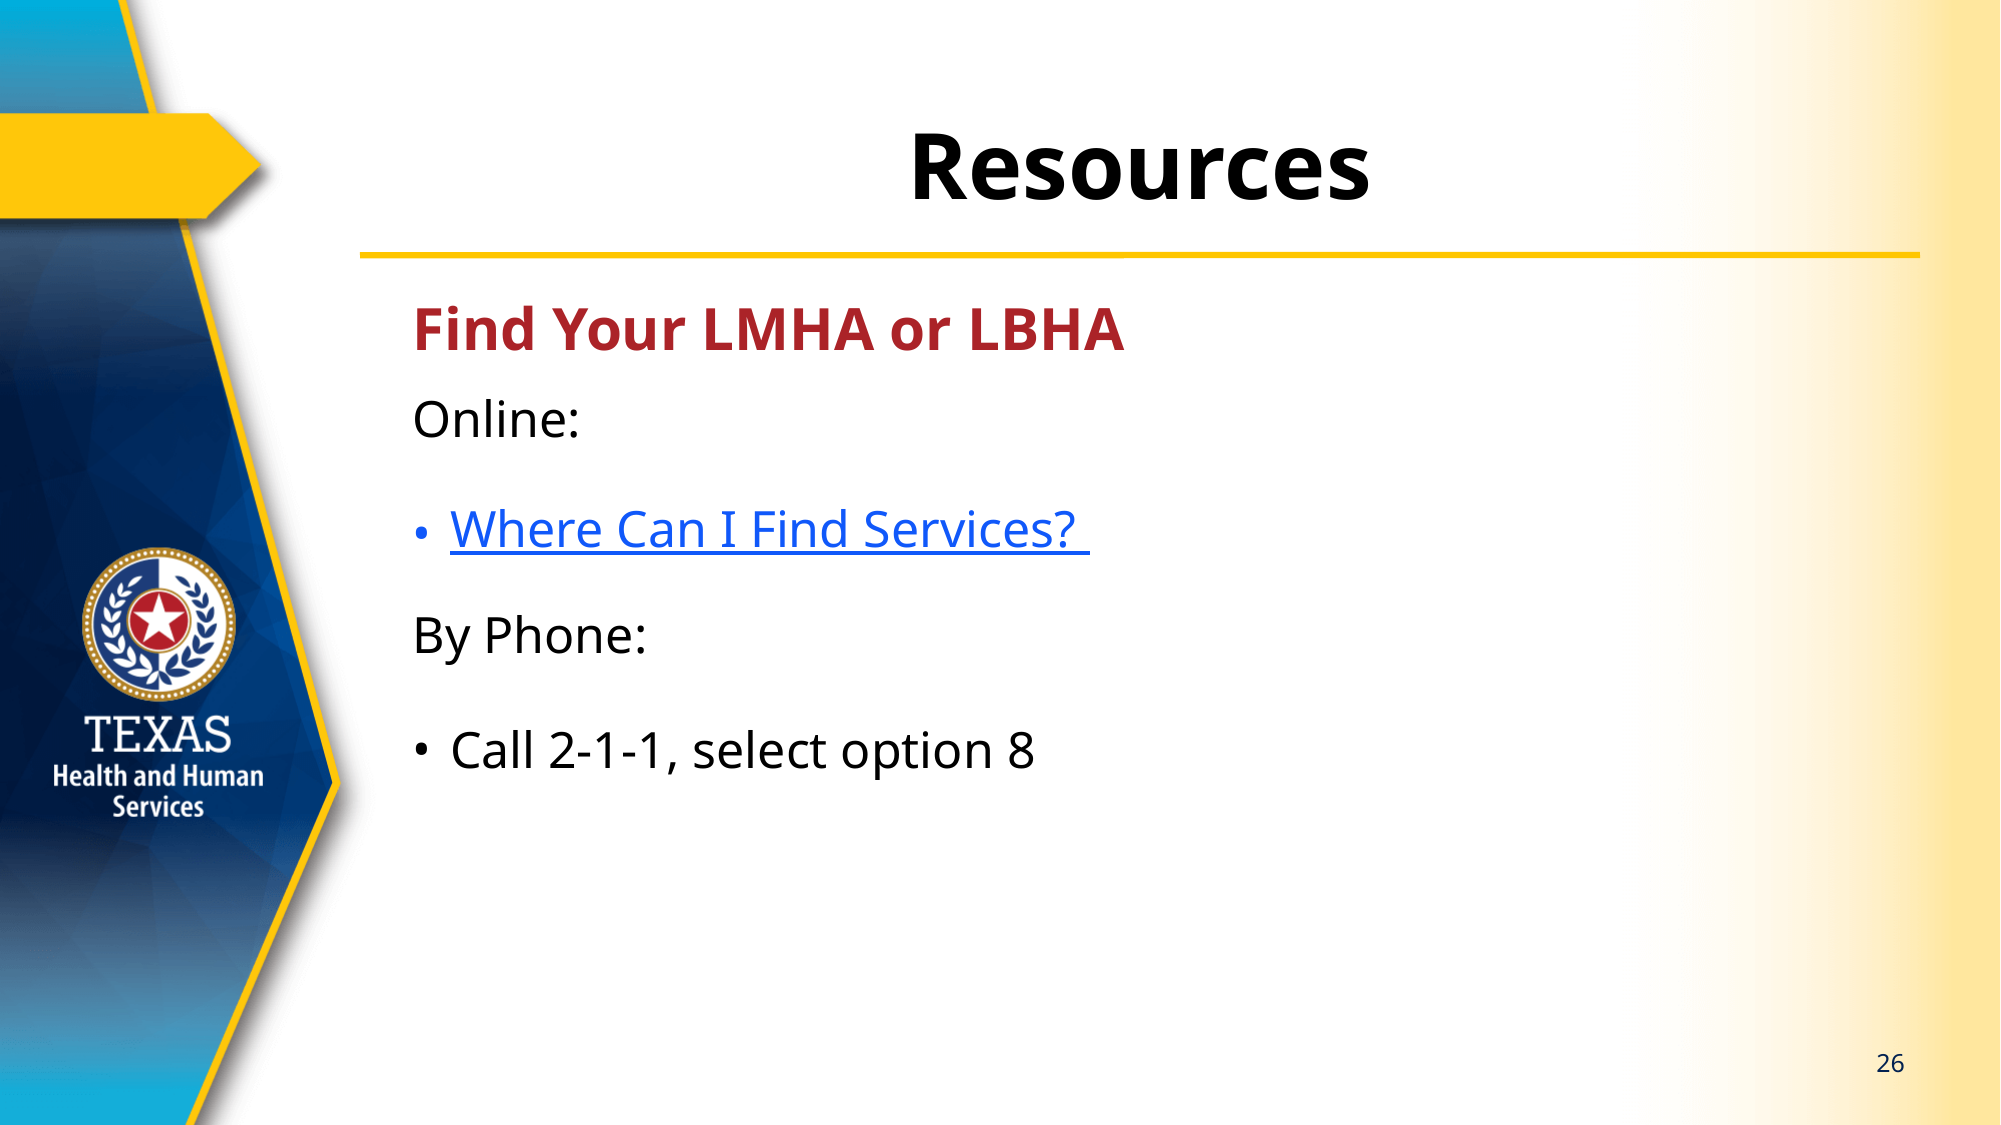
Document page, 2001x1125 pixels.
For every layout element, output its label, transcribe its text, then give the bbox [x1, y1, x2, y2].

title Resources [360, 45, 1920, 225]
slide_number 26 [1770, 1035, 1920, 1095]
picture [0, 0, 2001, 1125]
list Find Your LMHA or LBHA Online: Where Can I Find Services? By Phone: Call 2-1-1, select option 8 [360, 285, 1920, 1080]
